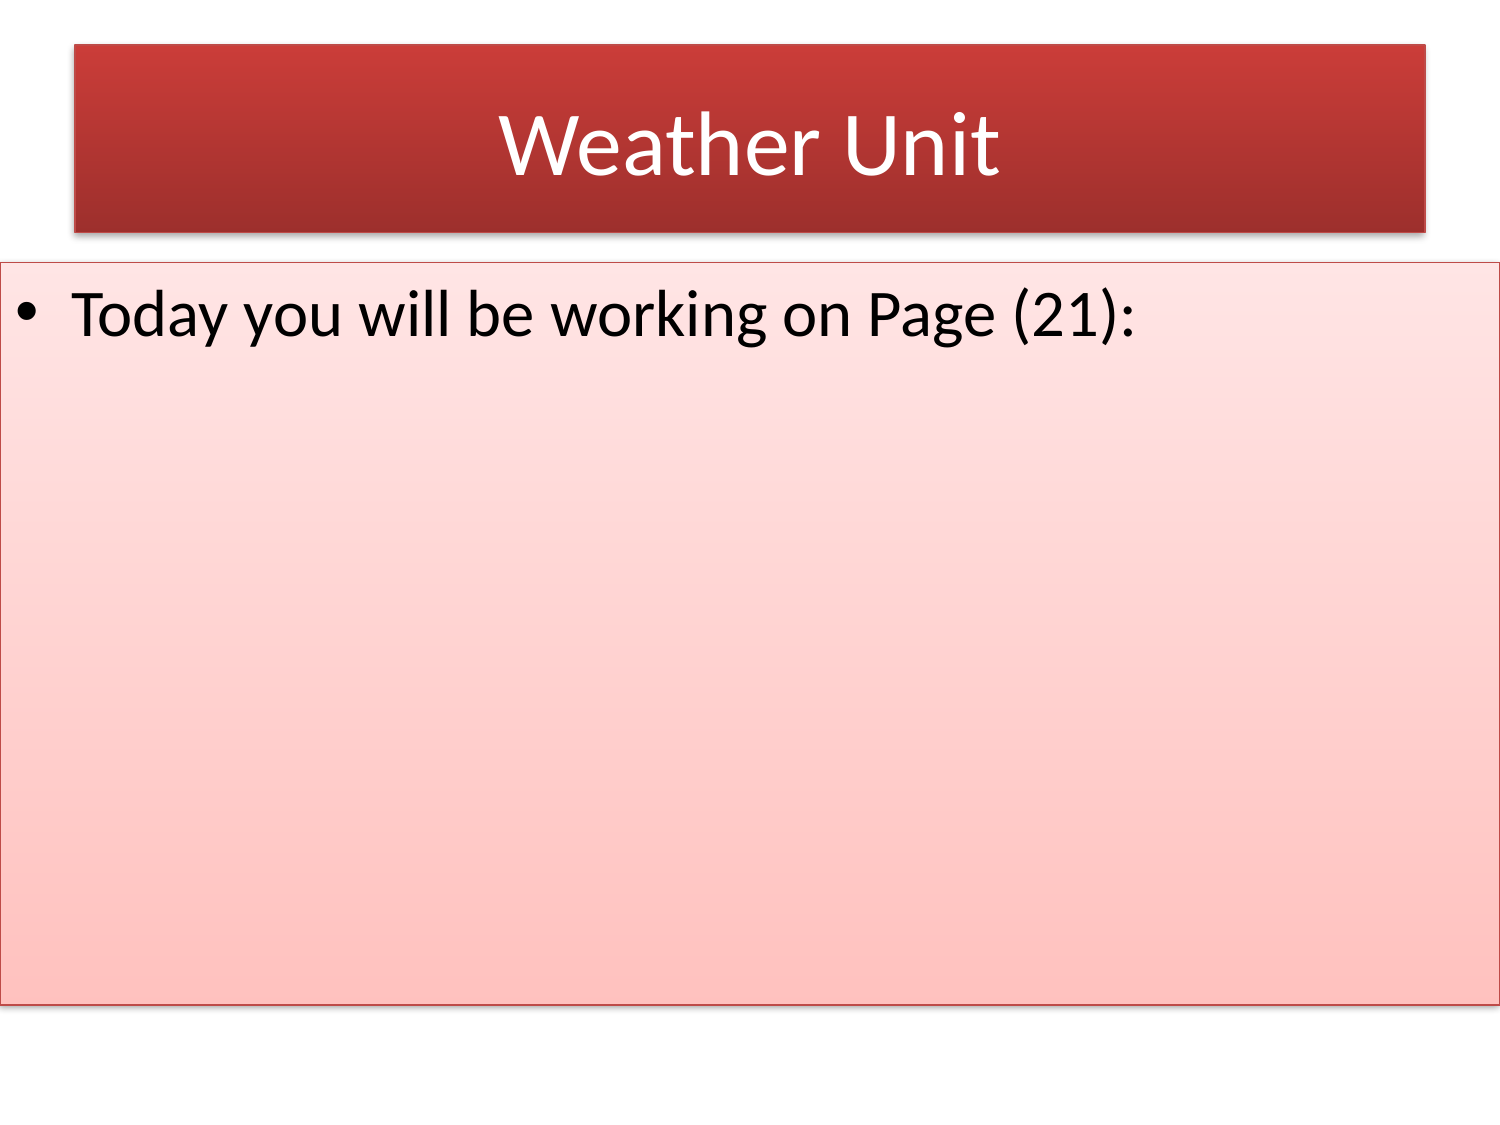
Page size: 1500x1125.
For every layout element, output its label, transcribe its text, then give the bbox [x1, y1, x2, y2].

list Today you will be working on Page (21): [0, 262, 1500, 1006]
title Weather Unit [74, 44, 1426, 233]
